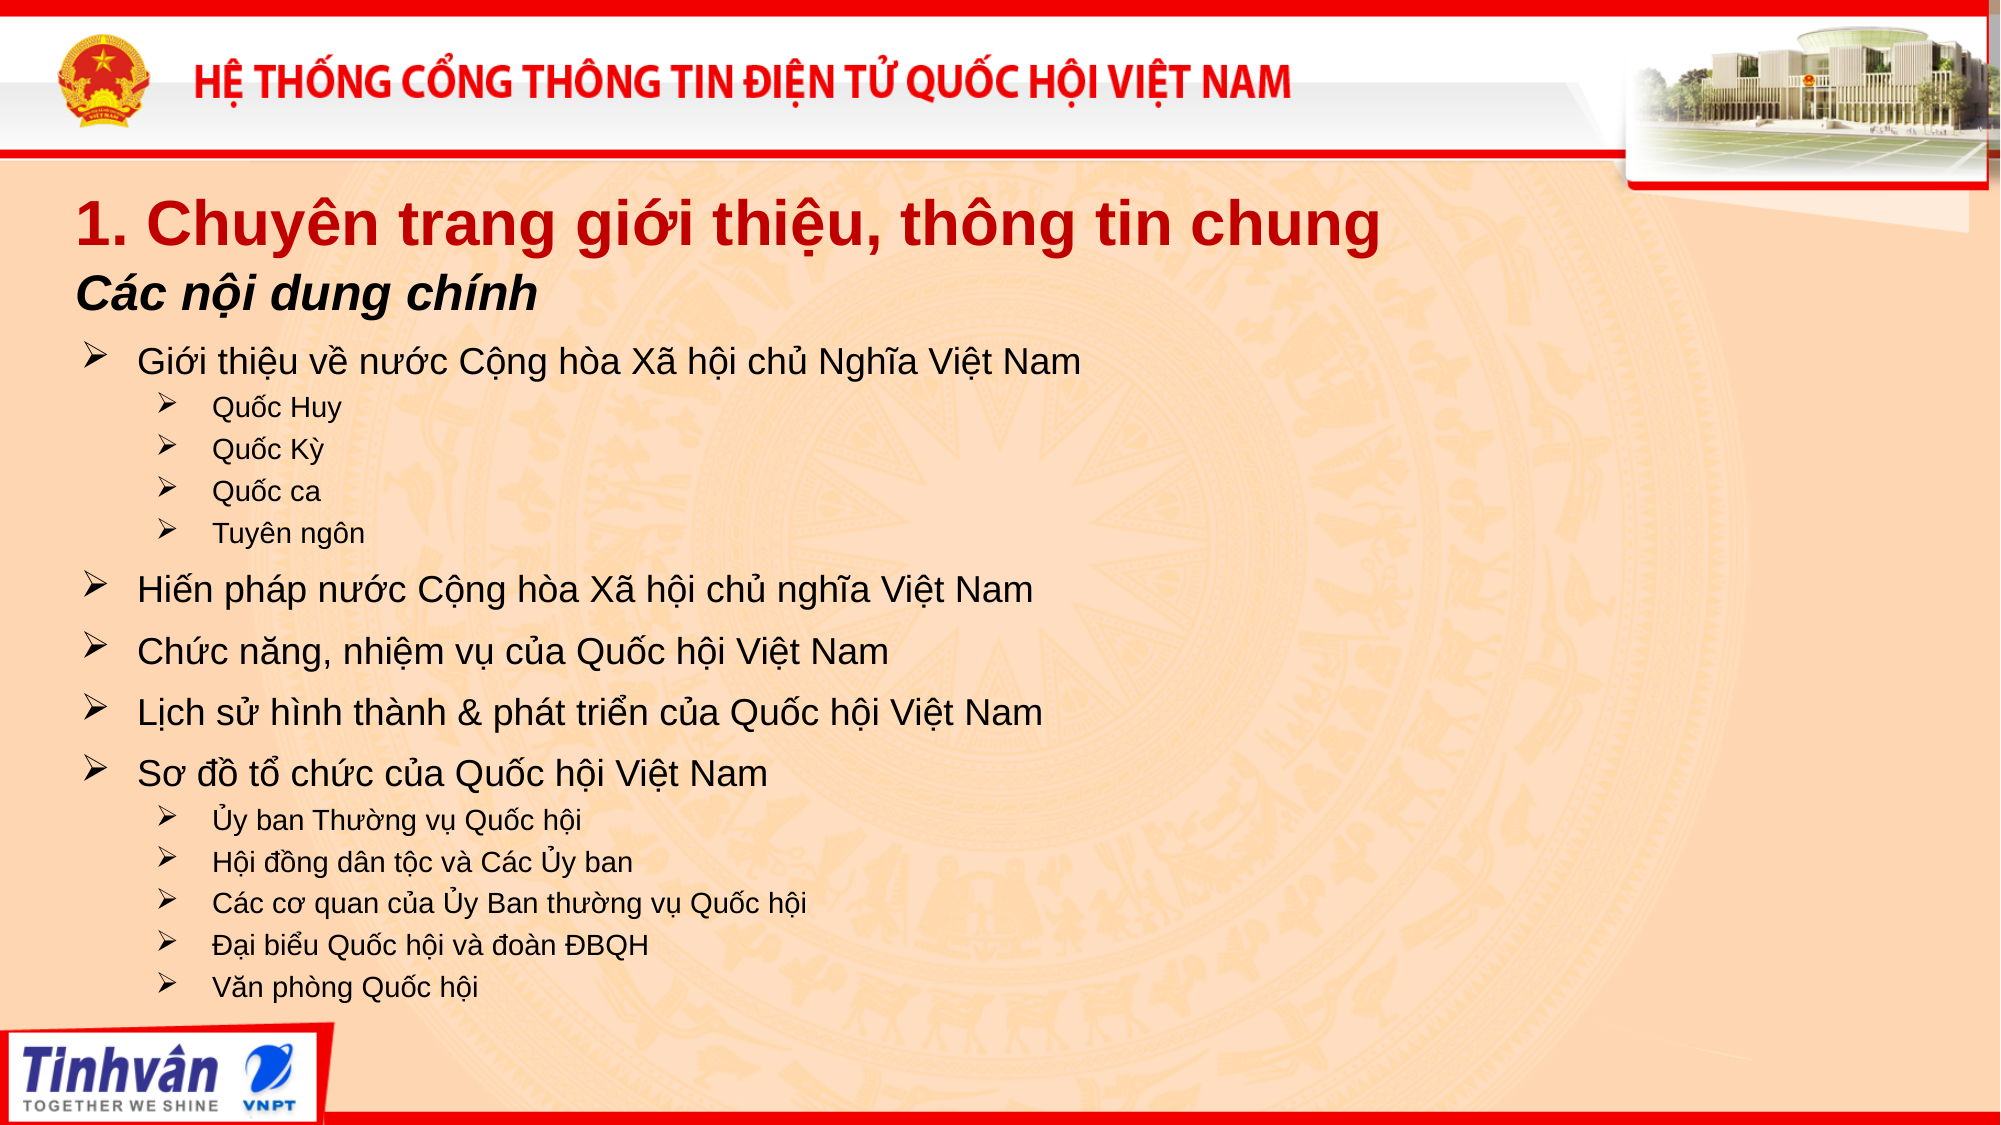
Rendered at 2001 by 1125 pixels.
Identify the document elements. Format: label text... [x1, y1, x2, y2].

text_box Giới thiệu về nước Cộng hòa Xã hội chủ Nghĩa Việt Nam Quốc Huy Quốc Kỳ Quốc ca Tuyên ngôn Hiến pháp nước Cộng hòa Xã hội chủ nghĩa Việt Nam Chức năng, nhiệm vụ của Quốc hội Việt Nam Lịch sử hình thành & phát triển của Quốc hội Việt Nam Sơ đồ tổ chức của Quốc hội Việt Nam Ủy ban Thường vụ Quốc hội Hội đồng dân tộc và Các Ủy ban Các cơ quan của Ủy Ban thường vụ Quốc hội Đại biểu Quốc hội và đoàn ĐBQH Văn phòng Quốc hội [65, 334, 1902, 945]
title 1. Chuyên trang giới thiệu, thông tin chung [60, 183, 1926, 267]
picture [0, 0, 2001, 1125]
subtitle Các nội dung chính [60, 259, 1882, 336]
